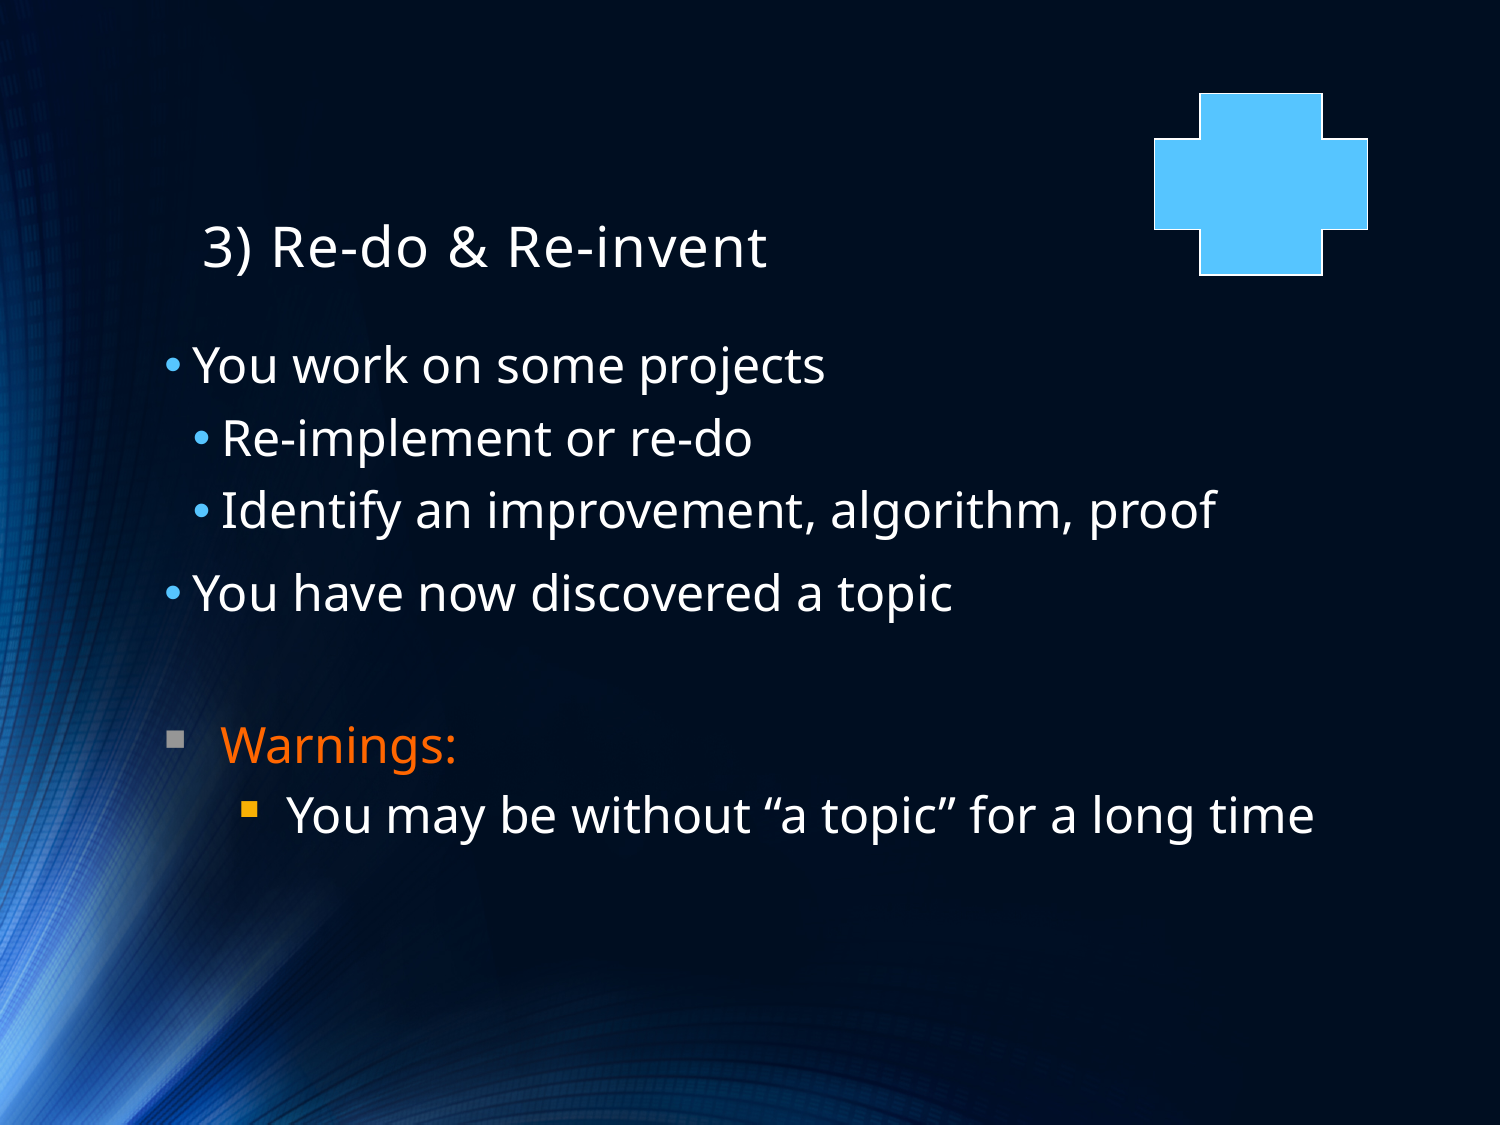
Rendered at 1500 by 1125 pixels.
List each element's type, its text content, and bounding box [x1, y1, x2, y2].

list You work on some projects Re-implement or re-do Identify an improvement, algorithm, proof You have now discovered a topic [149, 332, 1417, 705]
text_box Warnings: You may be without “a topic” for a long time [149, 705, 1417, 1044]
text_box [1154, 93, 1368, 275]
picture [0, 0, 1500, 1125]
title 3) Re-do & Re-invent [187, 62, 1313, 288]
